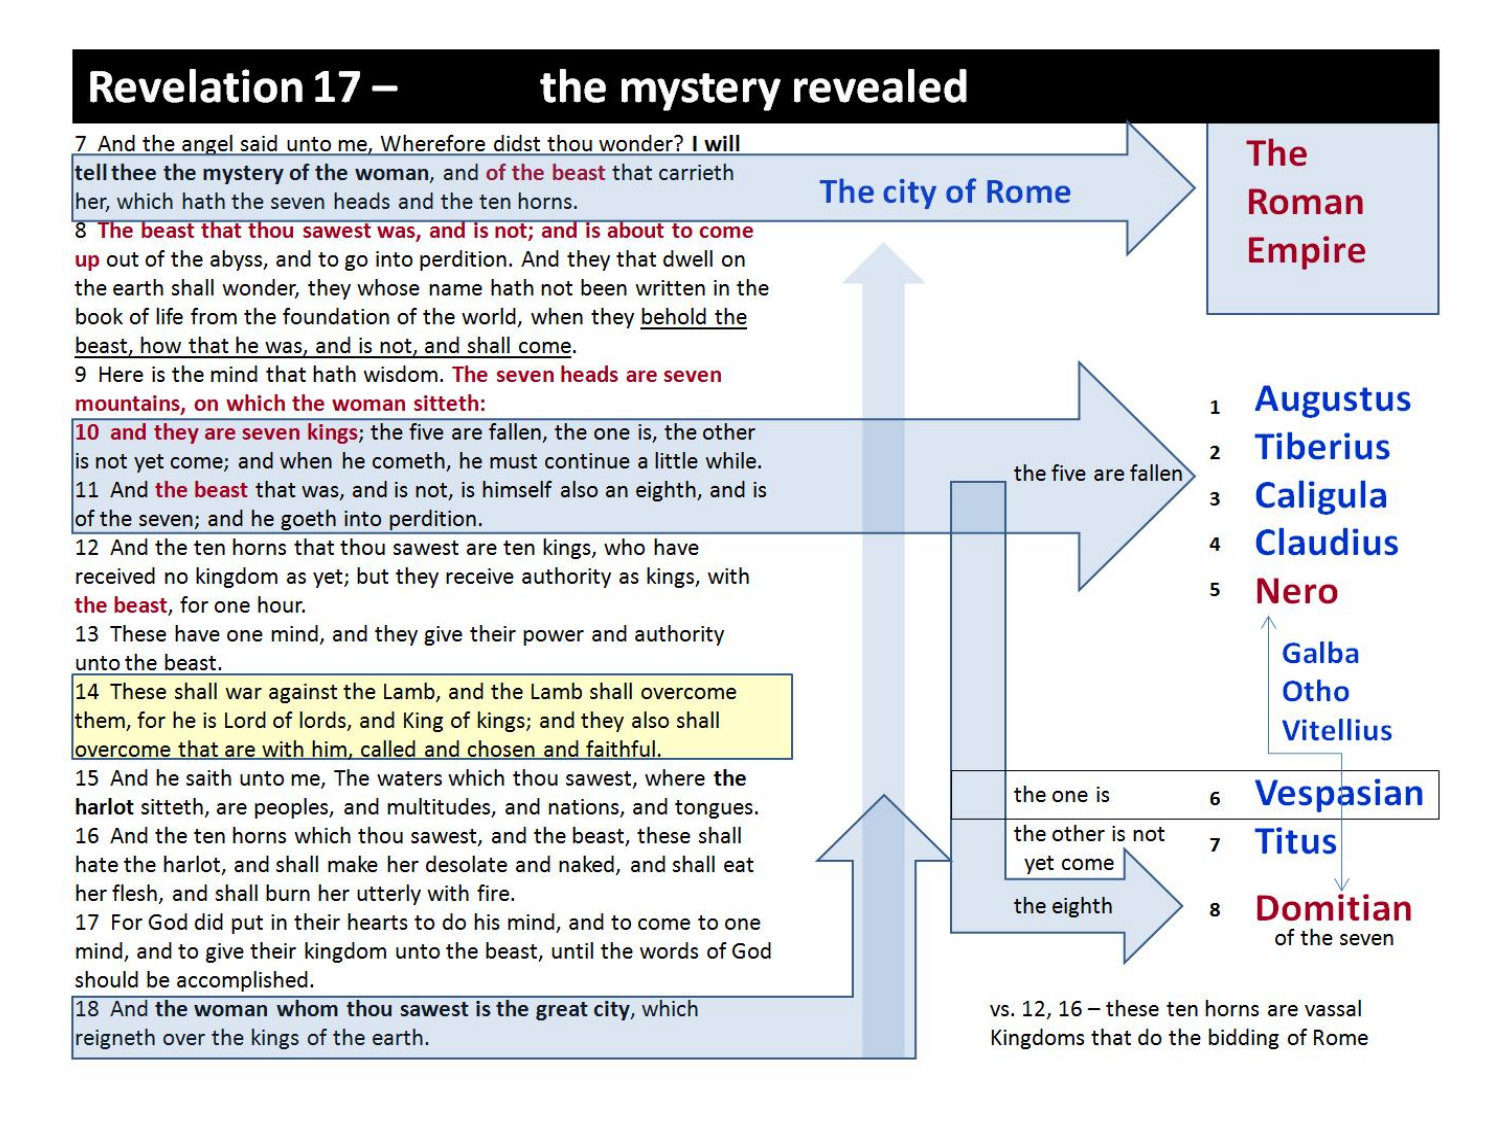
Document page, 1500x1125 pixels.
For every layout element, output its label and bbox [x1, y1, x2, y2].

picture [62, 37, 1451, 1076]
